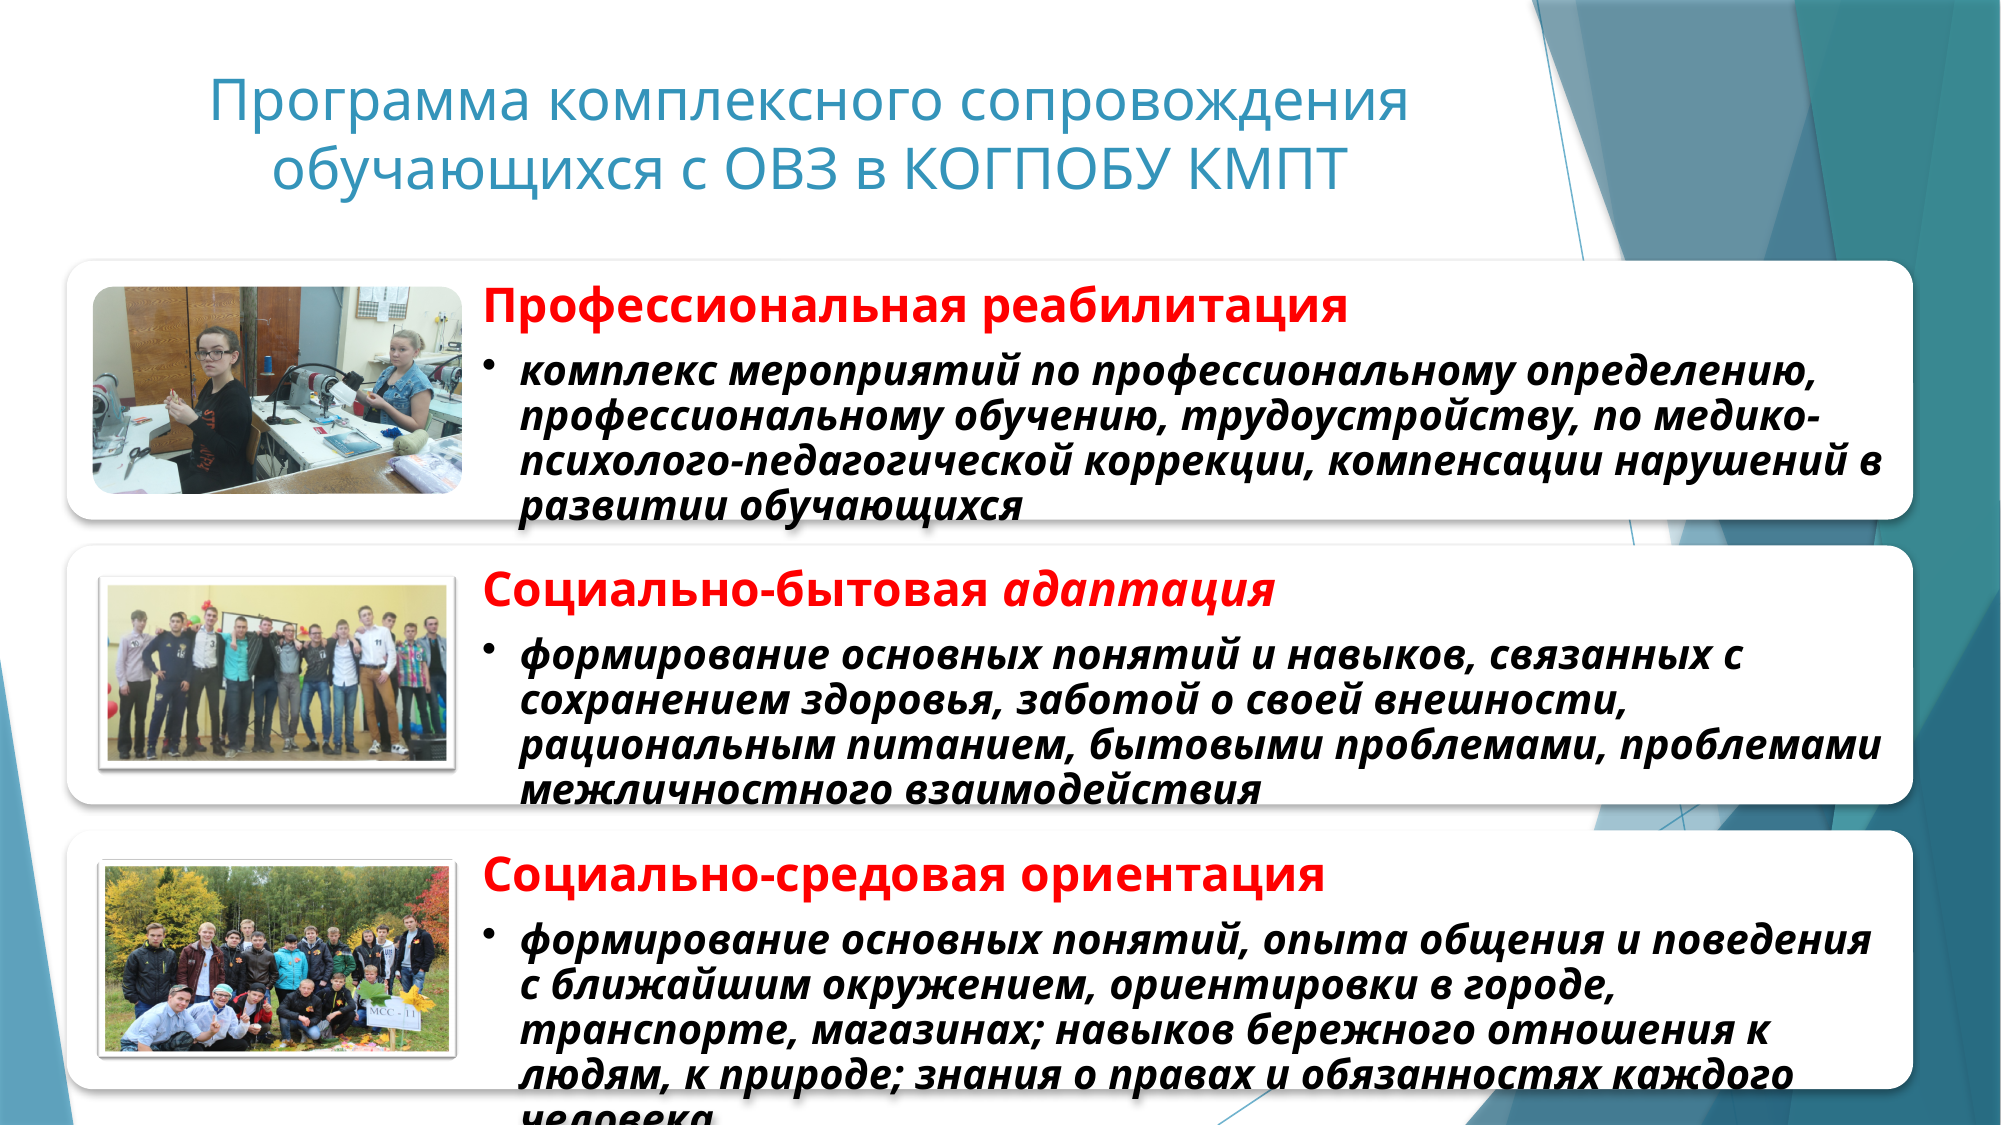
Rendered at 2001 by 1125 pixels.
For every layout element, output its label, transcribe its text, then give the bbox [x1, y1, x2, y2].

title Программа комплексного сопровождения обучающихся с ОВЗ в КОГПОБУ КМПТ [72, 55, 1549, 213]
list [66, 260, 1914, 1090]
